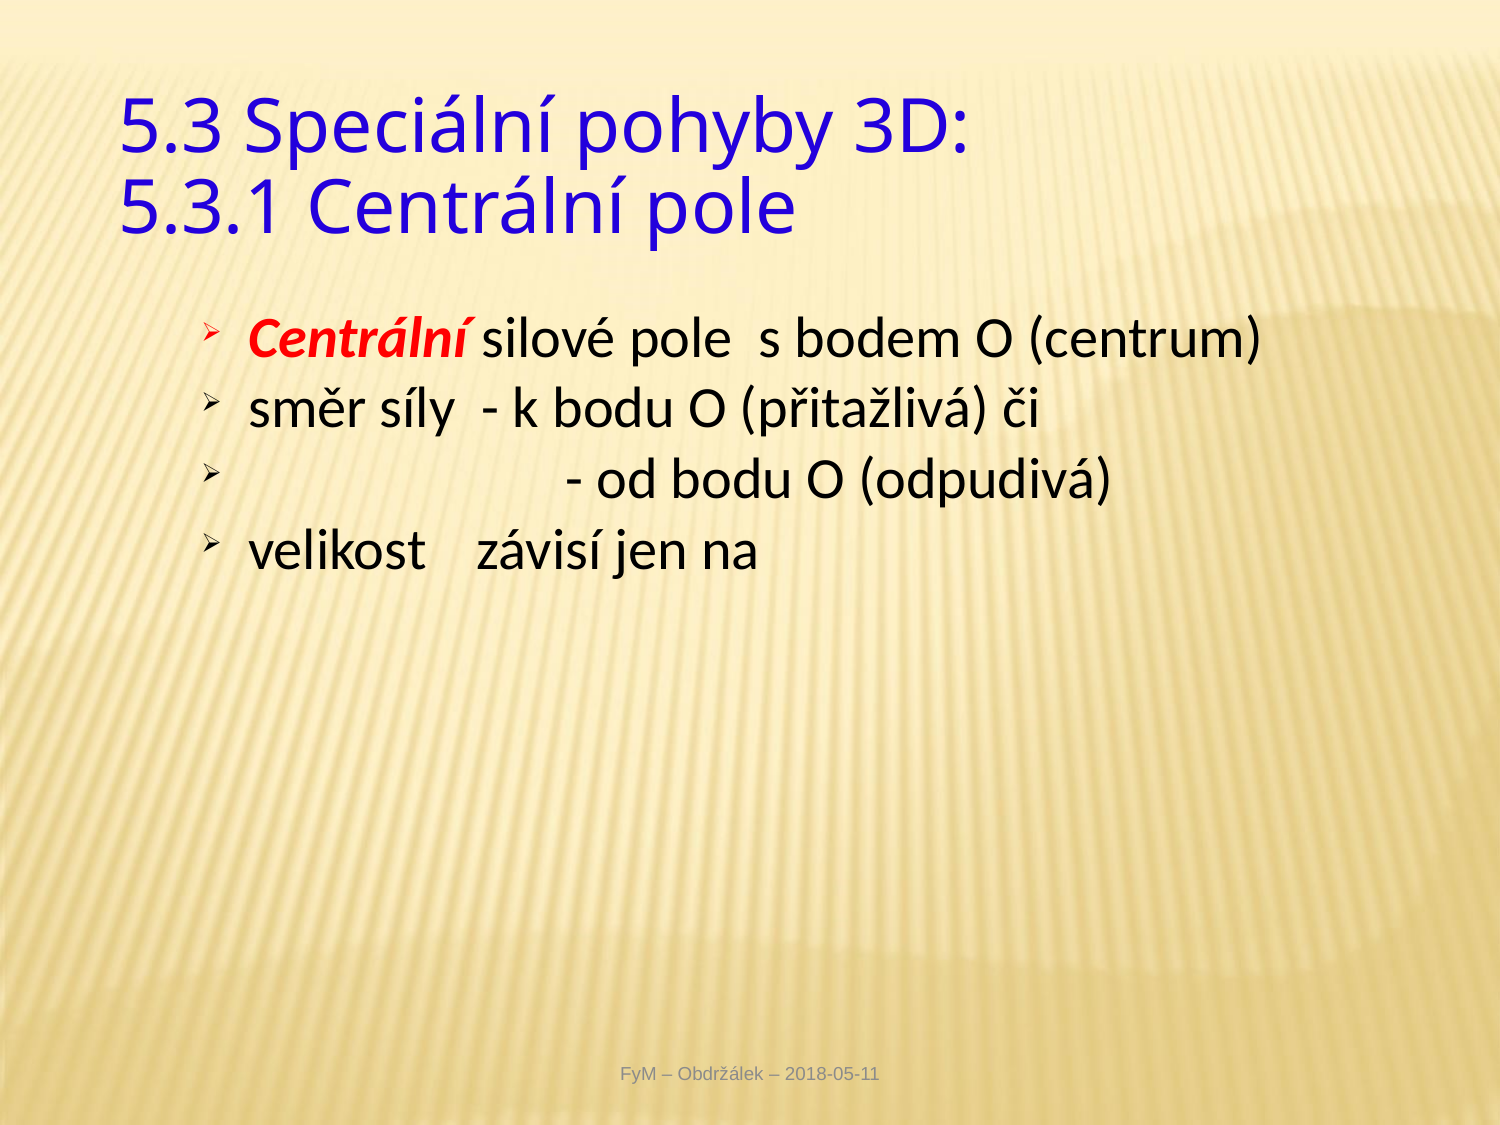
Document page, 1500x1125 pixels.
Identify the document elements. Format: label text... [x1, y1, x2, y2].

picture [0, 0, 1500, 1125]
title 5.3 Speciální pohyby 3D: 5.3.1 Centrální pole [103, 59, 1397, 278]
footer FyM – Obdržálek – 2018-05-11 [496, 1042, 1004, 1103]
